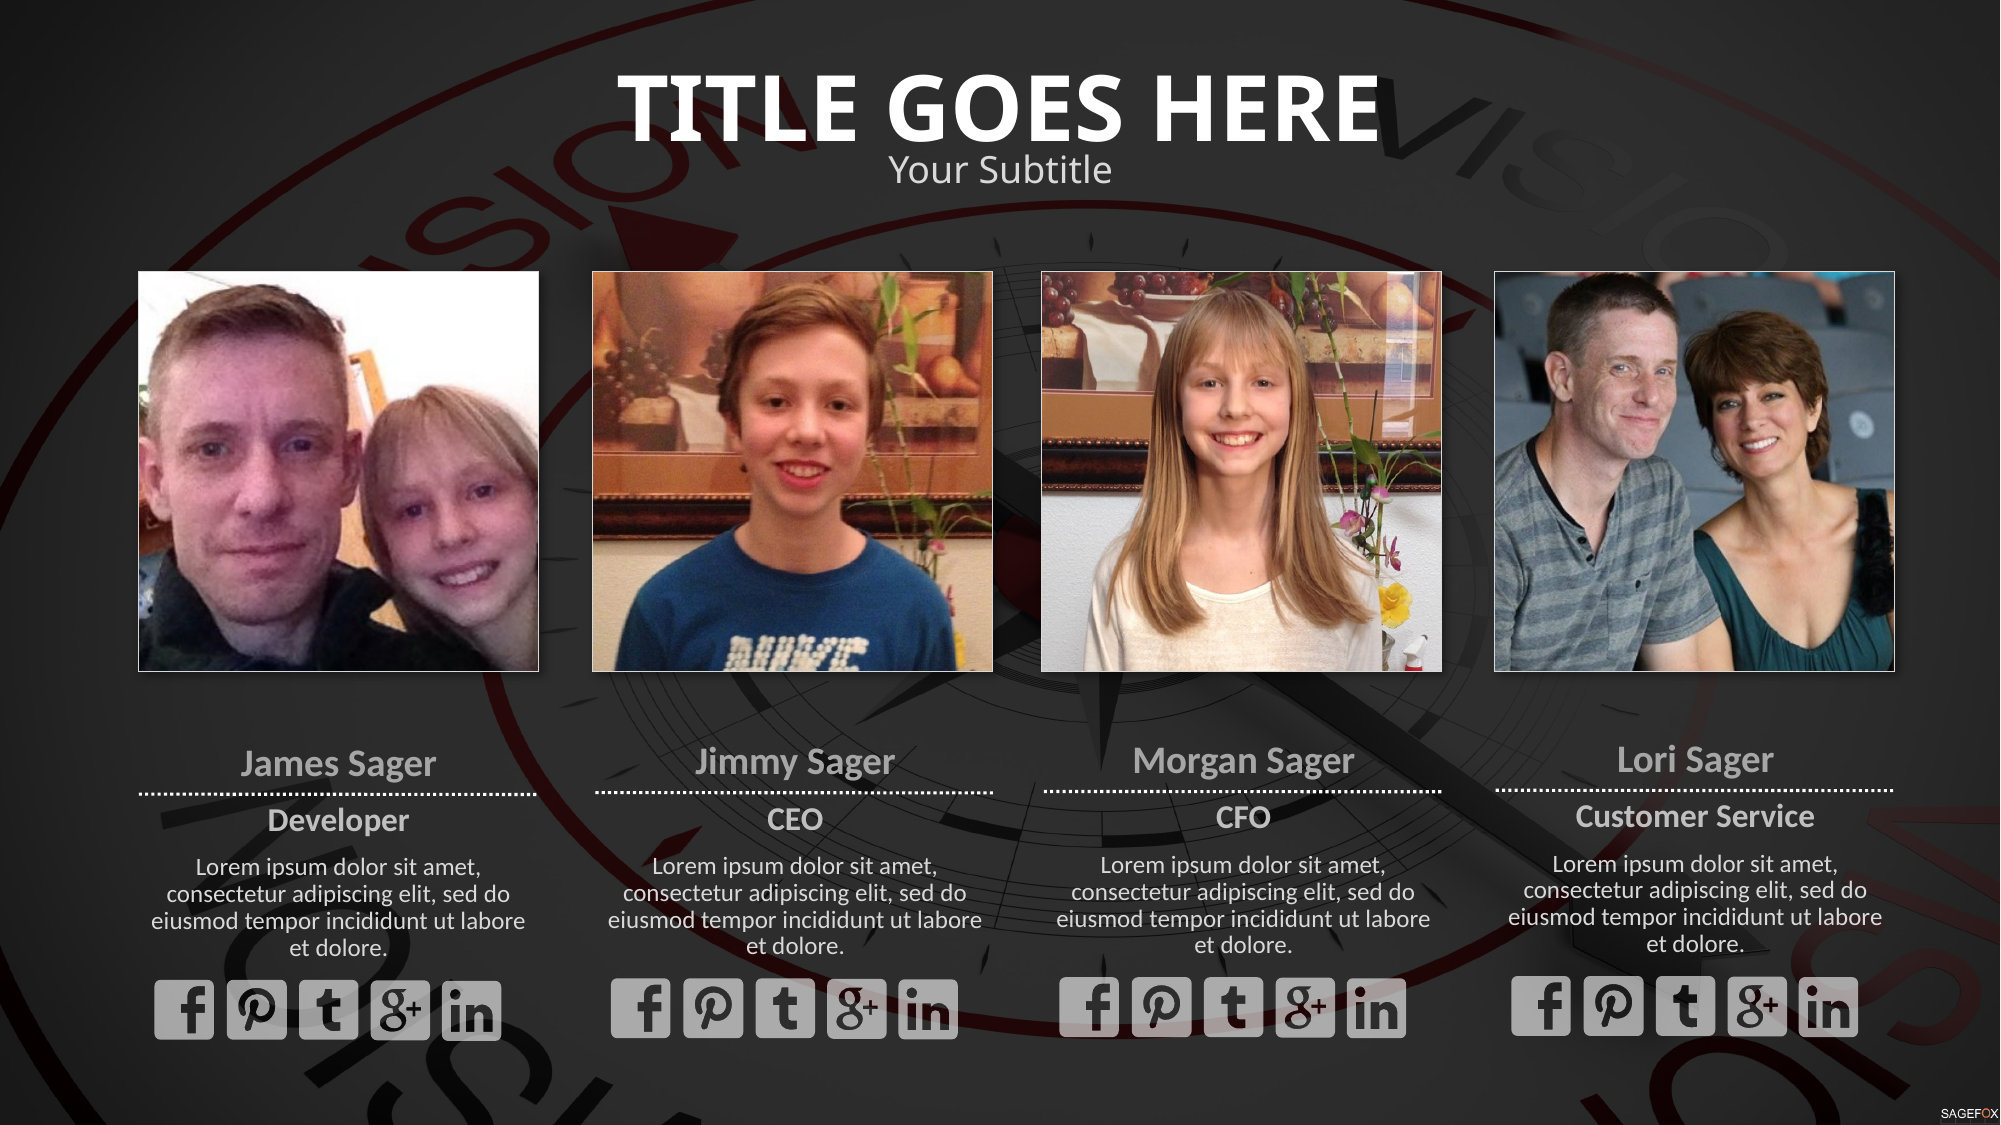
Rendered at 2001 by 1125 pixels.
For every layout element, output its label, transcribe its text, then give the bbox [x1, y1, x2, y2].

text_box Customer Service [1520, 796, 1871, 839]
text_box [1494, 271, 1896, 673]
text_box CEO [620, 798, 971, 841]
text_box Lorem ipsum dolor sit amet, consectetur adipiscing elit, sed do eiusmod tempor incididunt ut labore et dolore. [595, 852, 996, 966]
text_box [548, 42, 1452, 199]
text_box [591, 270, 993, 672]
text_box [154, 979, 502, 1041]
text_box Lorem ipsum dolor sit amet, consectetur adipiscing elit, sed do eiusmod tempor incididunt ut labore et dolore. [1043, 851, 1444, 965]
text_box Morgan Sager [1068, 739, 1419, 782]
text_box Developer [163, 799, 514, 842]
text_box CFO [1068, 797, 1419, 840]
text_box Lori Sager [1520, 738, 1871, 781]
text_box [1511, 976, 1859, 1038]
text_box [610, 978, 958, 1040]
text_box Jimmy Sager [620, 740, 971, 784]
text_box [1040, 270, 1442, 672]
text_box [1059, 977, 1407, 1039]
text_box [138, 270, 540, 672]
text_box Lorem ipsum dolor sit amet, consectetur adipiscing elit, sed do eiusmod tempor incididunt ut labore et dolore. [138, 854, 539, 968]
picture [0, 0, 2001, 1125]
text_box James Sager [163, 742, 514, 785]
text_box Lorem ipsum dolor sit amet, consectetur adipiscing elit, sed do eiusmod tempor incididunt ut labore et dolore. [1495, 850, 1896, 964]
